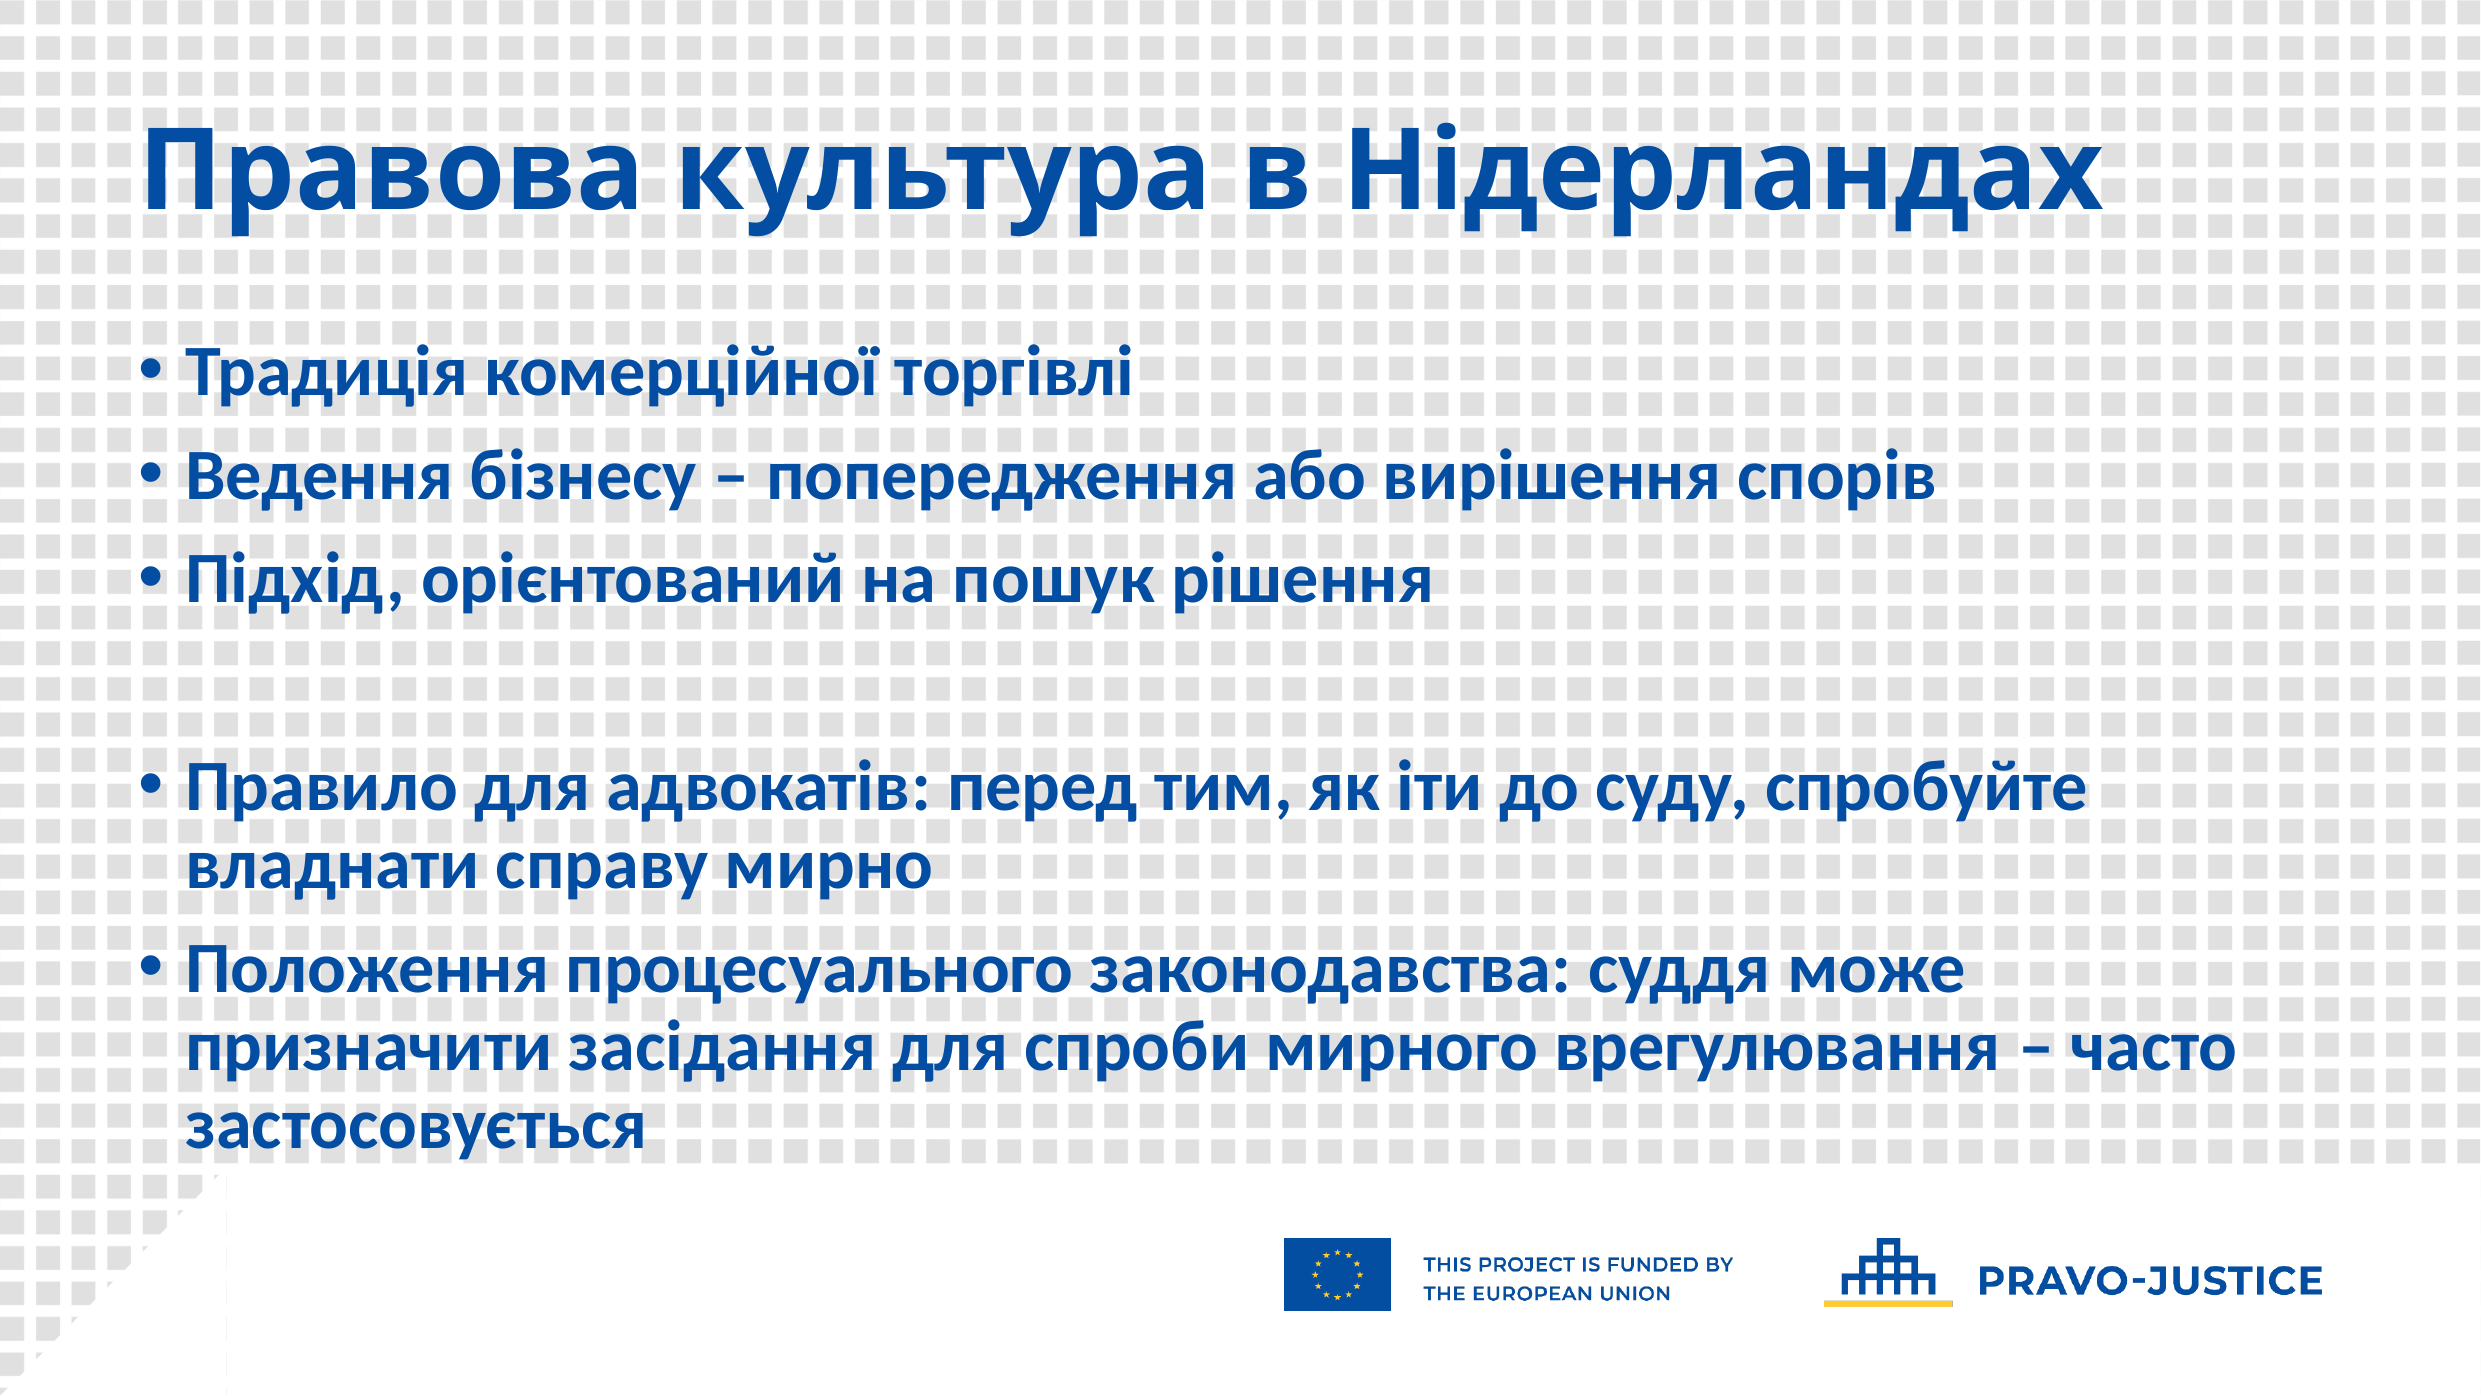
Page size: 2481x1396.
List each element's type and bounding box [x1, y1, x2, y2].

text_box [0, 1167, 2481, 1395]
text_box [1283, 1238, 2322, 1311]
picture [0, 0, 2481, 1167]
